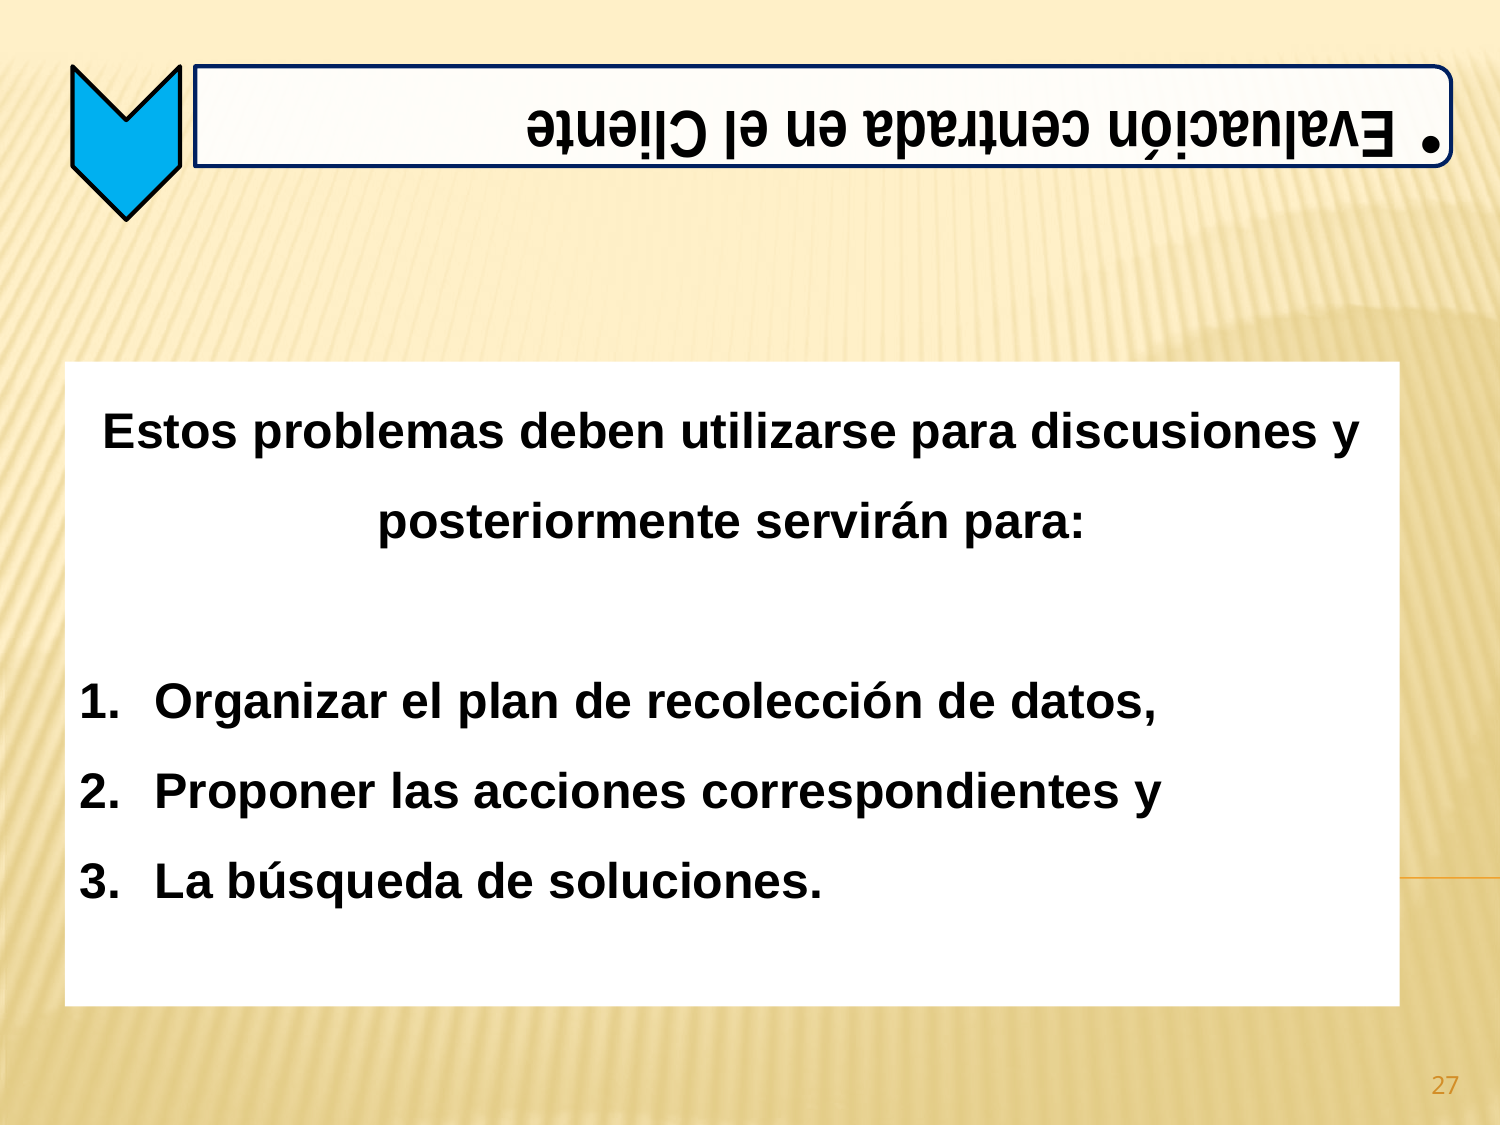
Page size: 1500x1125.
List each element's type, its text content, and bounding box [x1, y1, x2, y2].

slide_number 27 [1350, 1061, 1475, 1103]
text_box Estos problemas deben utilizarse para discusiones y posteriormente servirán para: Organizar el plan de recolección de datos, Proponer las acciones correspondientes y La búsqueda de soluciones. [64, 361, 1400, 1007]
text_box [64, 65, 1460, 221]
